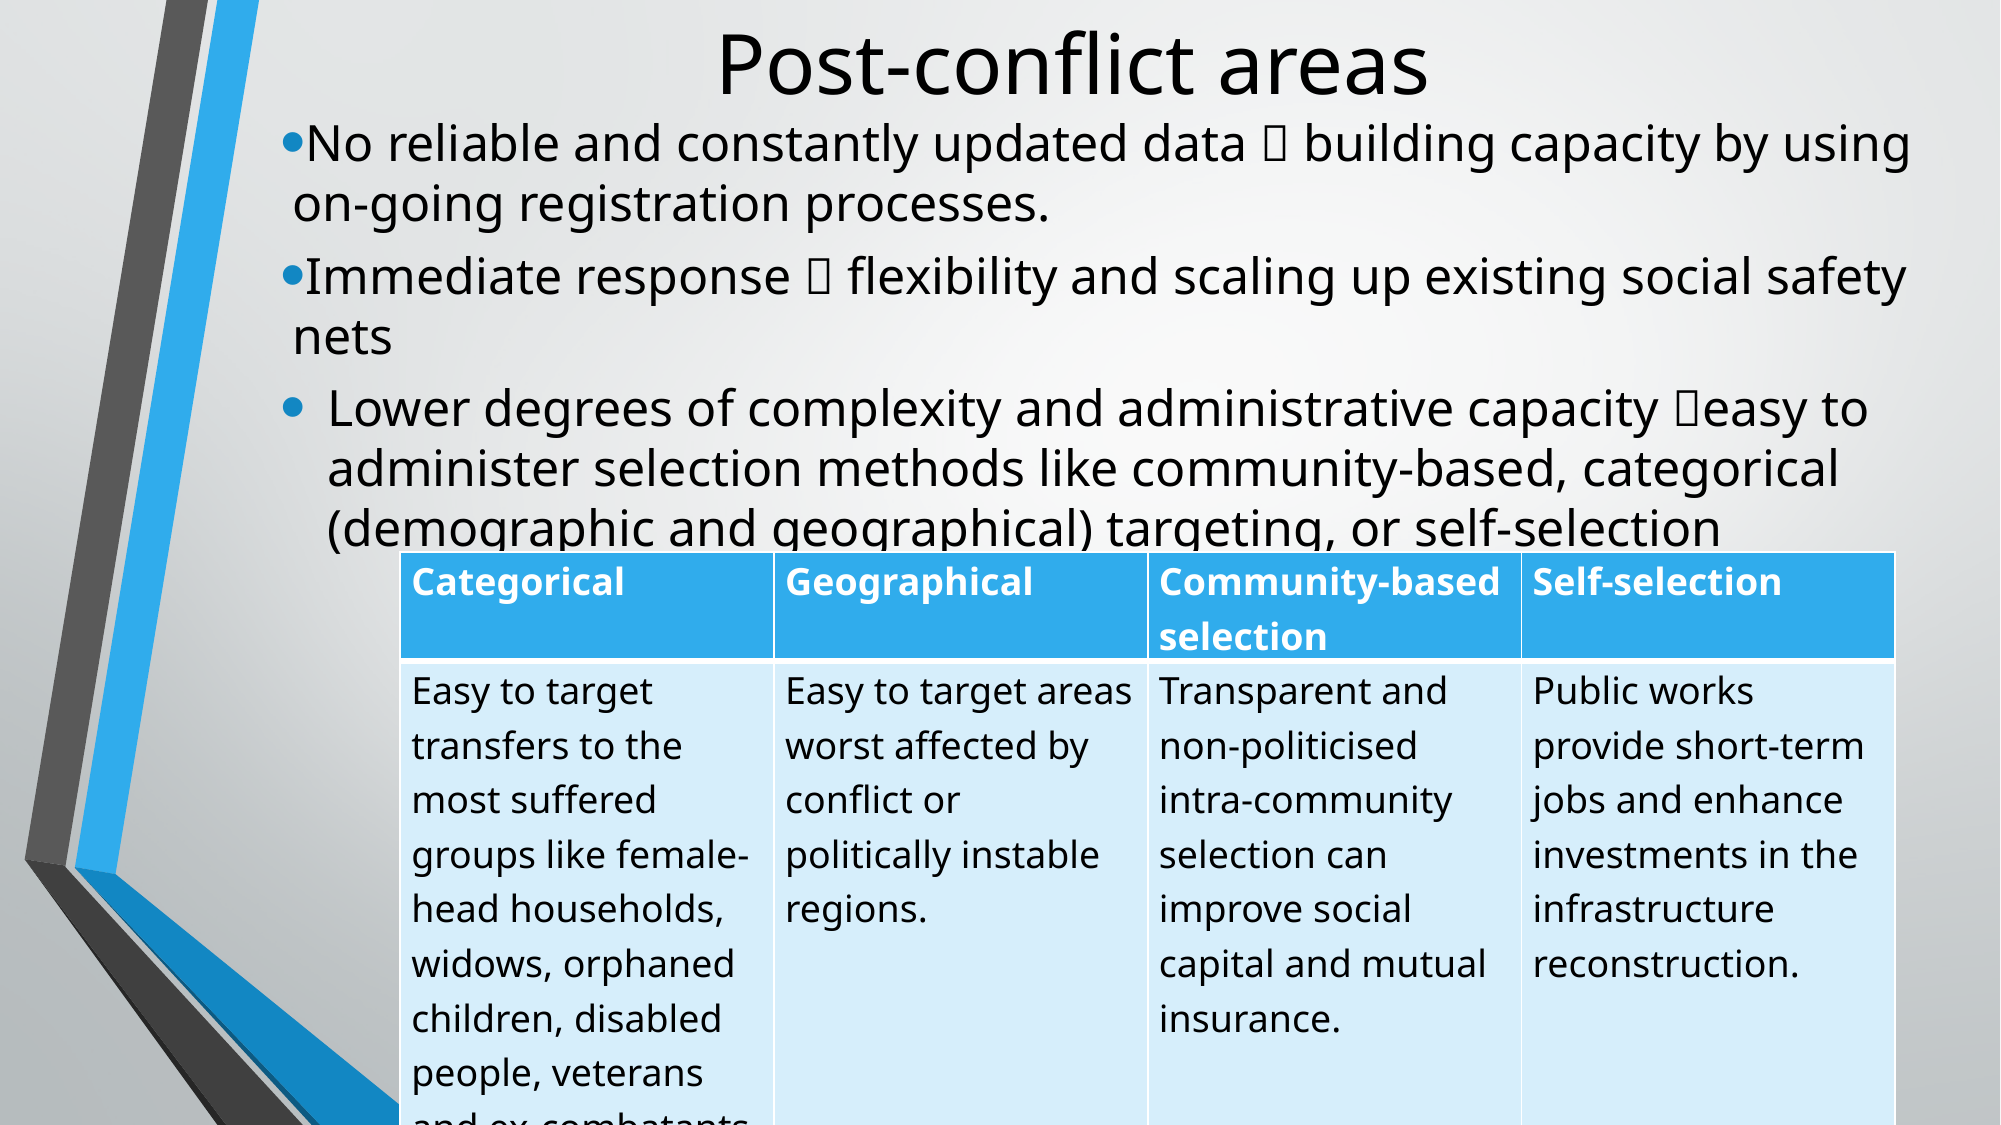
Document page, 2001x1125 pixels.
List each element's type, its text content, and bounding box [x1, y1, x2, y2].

table_cell Easy to target areas worst affected by conflict or politically instable regions. [775, 664, 1147, 1125]
list No reliable and constantly updated data  building capacity by using on-going registration processes. Immediate response  flexibility and scaling up existing social safety nets Lower degrees of complexity and administrative capacity easy to administer selection methods like community‐based, categorical (demographic and geographical) targeting, or self-selection [265, 39, 1966, 960]
table_cell Public works provide short-term jobs and enhance investments in the infrastructure reconstruction. [1522, 664, 1894, 1125]
table_header Categorical [401, 553, 773, 658]
table_cell Transparent and non-politicised intra-community selection can improve social capital and mutual insurance. [1149, 664, 1521, 1125]
table_header Community-based selection [1149, 553, 1521, 658]
table_cell Easy to target transfers to the most suffered groups like female-head households, widows, orphaned children, disabled people, veterans and ex-combatants. [401, 664, 773, 1125]
table_header Self-selection [1522, 553, 1894, 658]
table_header Geographical [775, 553, 1147, 658]
title Post-conflict areas [251, 0, 1896, 123]
